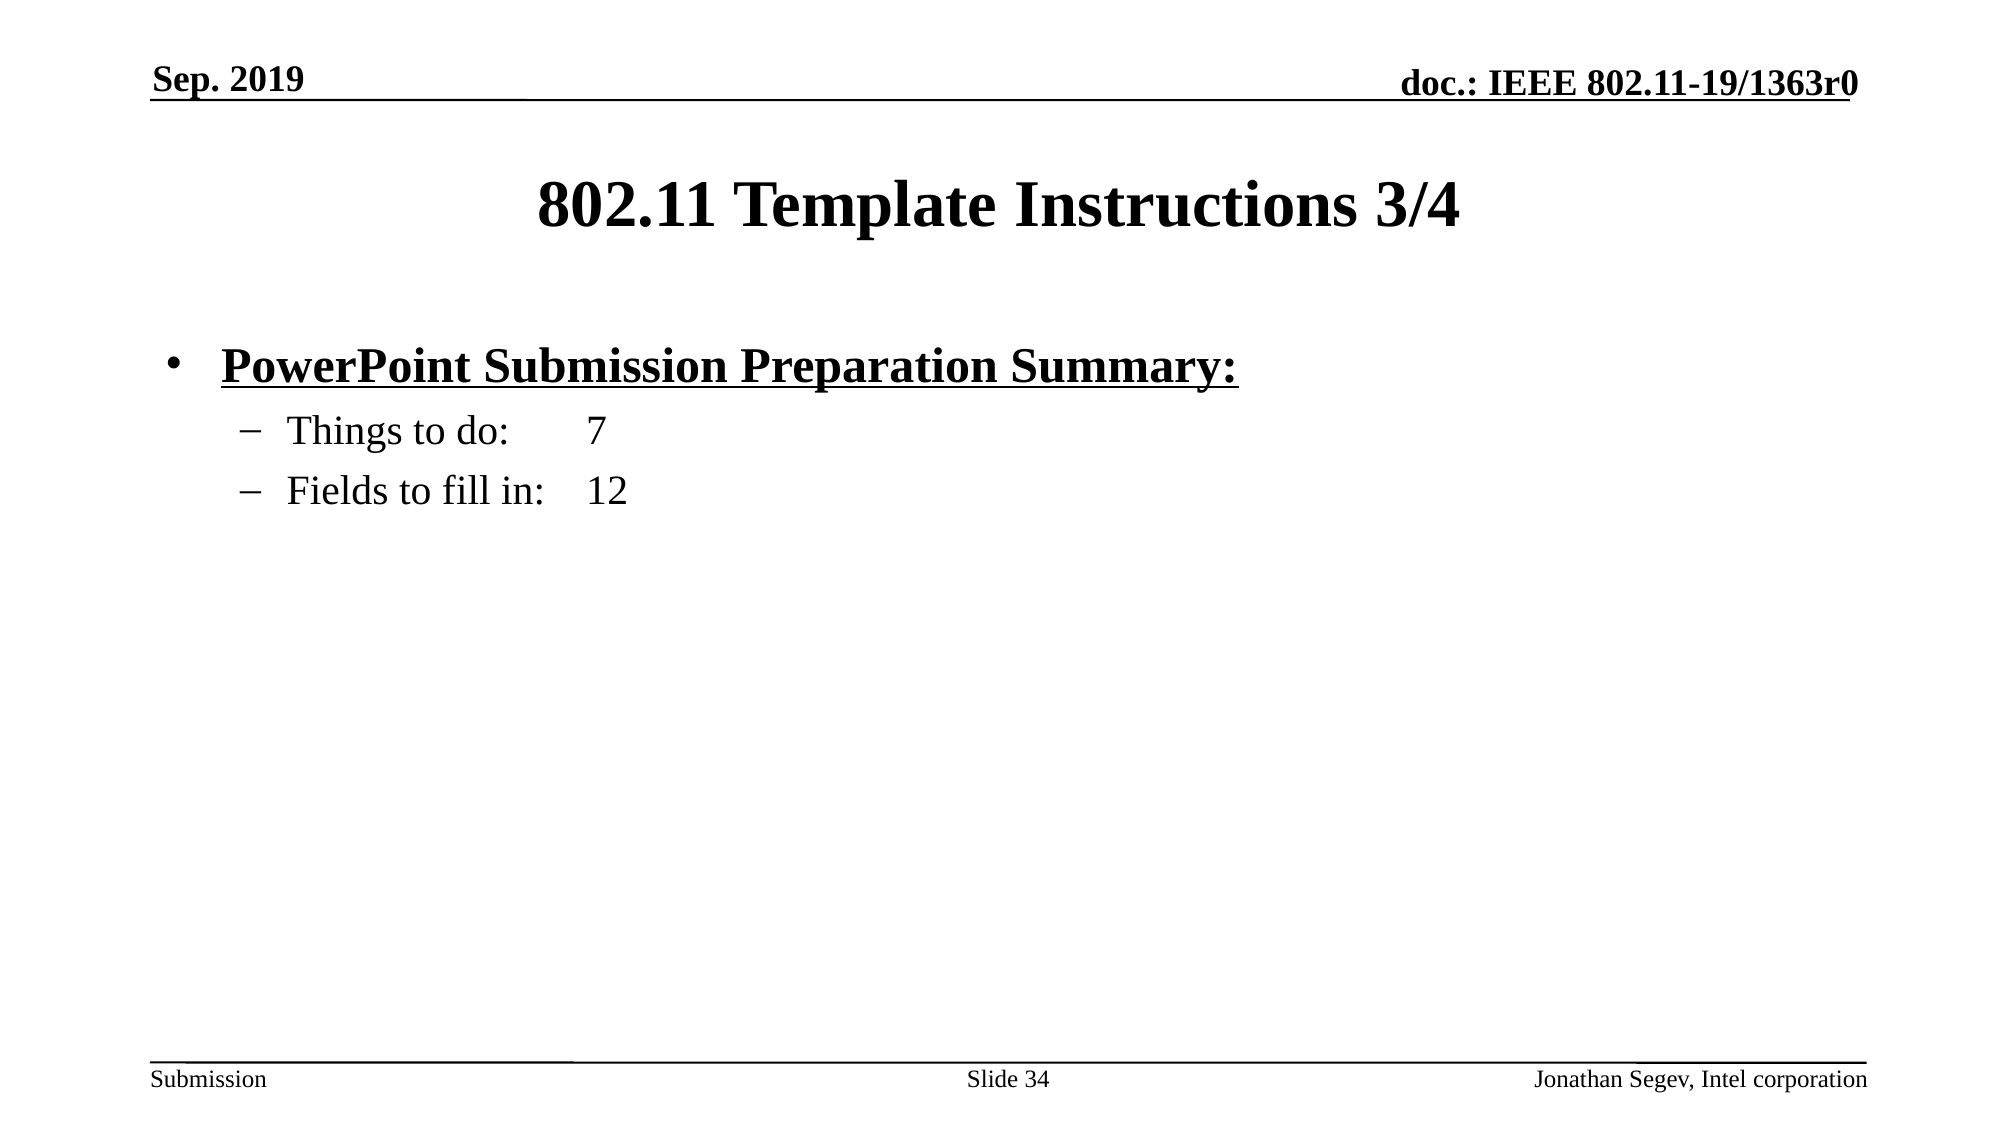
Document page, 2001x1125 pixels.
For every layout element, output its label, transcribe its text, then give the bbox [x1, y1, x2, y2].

list PowerPoint Submission Preparation Summary: Things to do: 7 Fields to fill in: 12 [149, 324, 1850, 1000]
footer Jonathan Segev, Intel corporation [1171, 1061, 1869, 1093]
slide_number Slide 34 [950, 1061, 1067, 1123]
title 802.11 Template Instructions 3/4 [149, 112, 1850, 288]
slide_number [152, 54, 563, 100]
